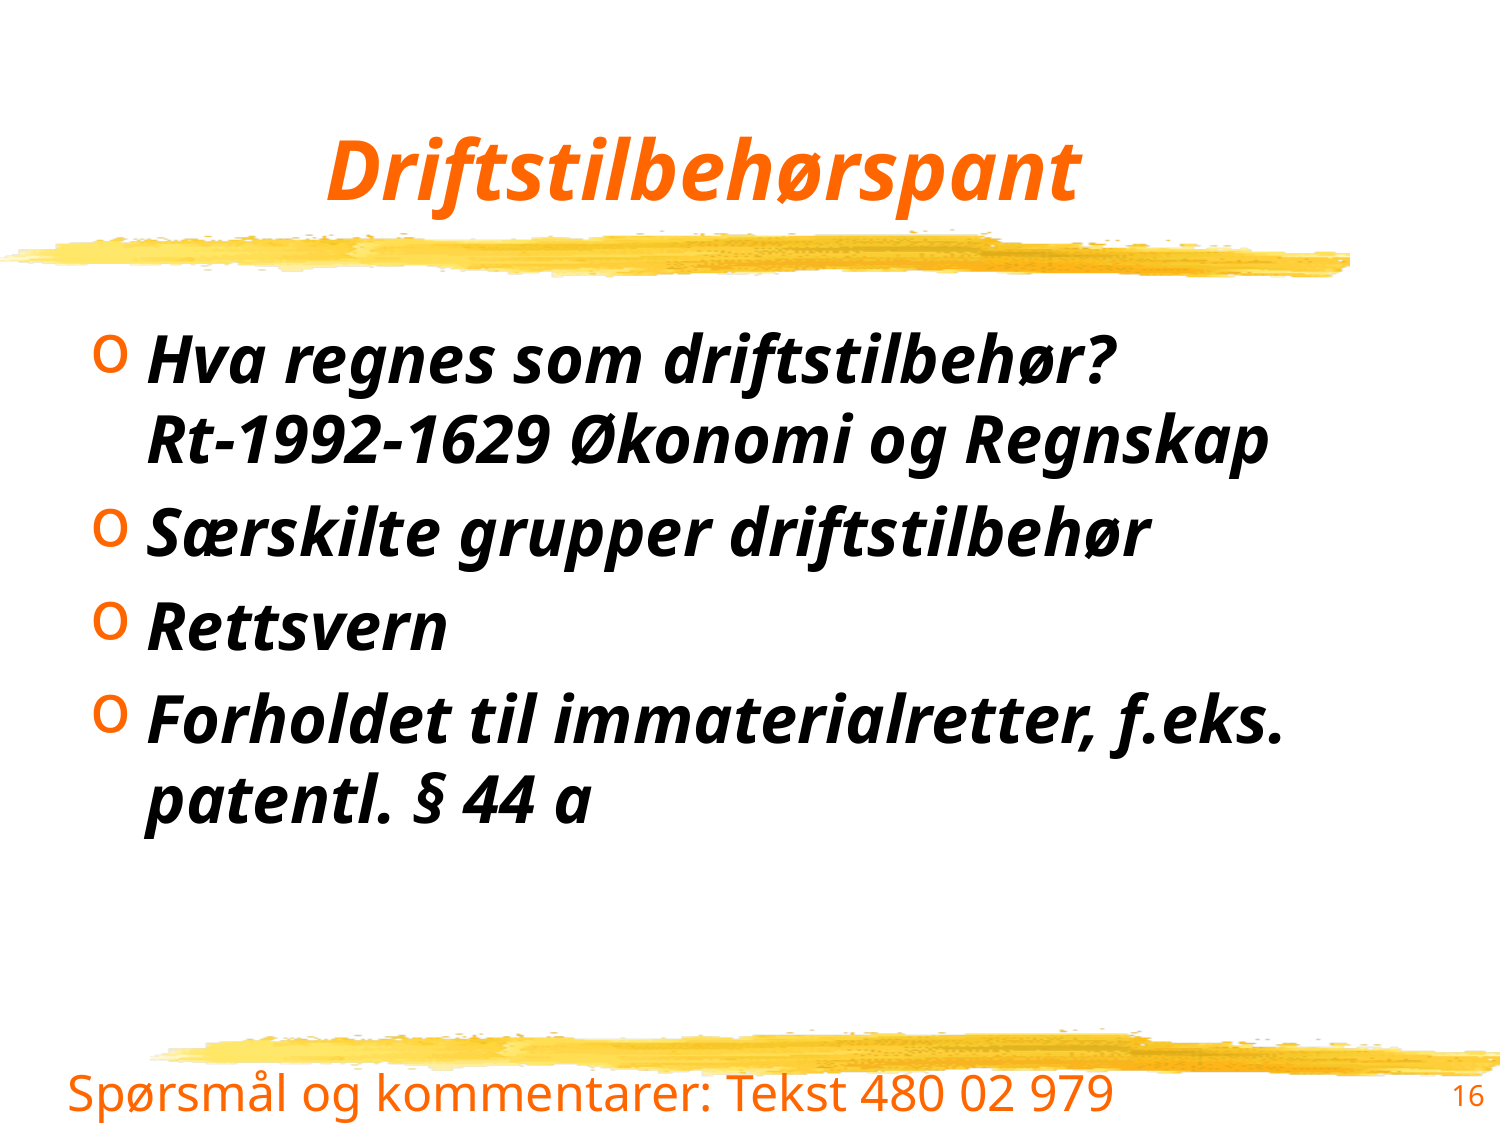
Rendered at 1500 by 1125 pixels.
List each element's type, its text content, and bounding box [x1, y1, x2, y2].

picture [924, 1079, 938, 1087]
picture [1093, 1079, 1107, 1087]
list Hva regnes som driftstilbehør? Rt-1992-1629 Økonomi og Regnskap Særskilte grupper driftstilbehør Rettsvern Forholdet til immaterialretter, f.eks. patentl. § 44 a [75, 309, 1417, 1000]
picture [1036, 1079, 1050, 1087]
slide_number 16 [1399, 1049, 1500, 1125]
picture [897, 1078, 910, 1087]
title Driftstilbehørspant [66, 37, 1342, 225]
picture [150, 1023, 1500, 1087]
picture [0, 224, 1350, 288]
picture [966, 1079, 980, 1087]
